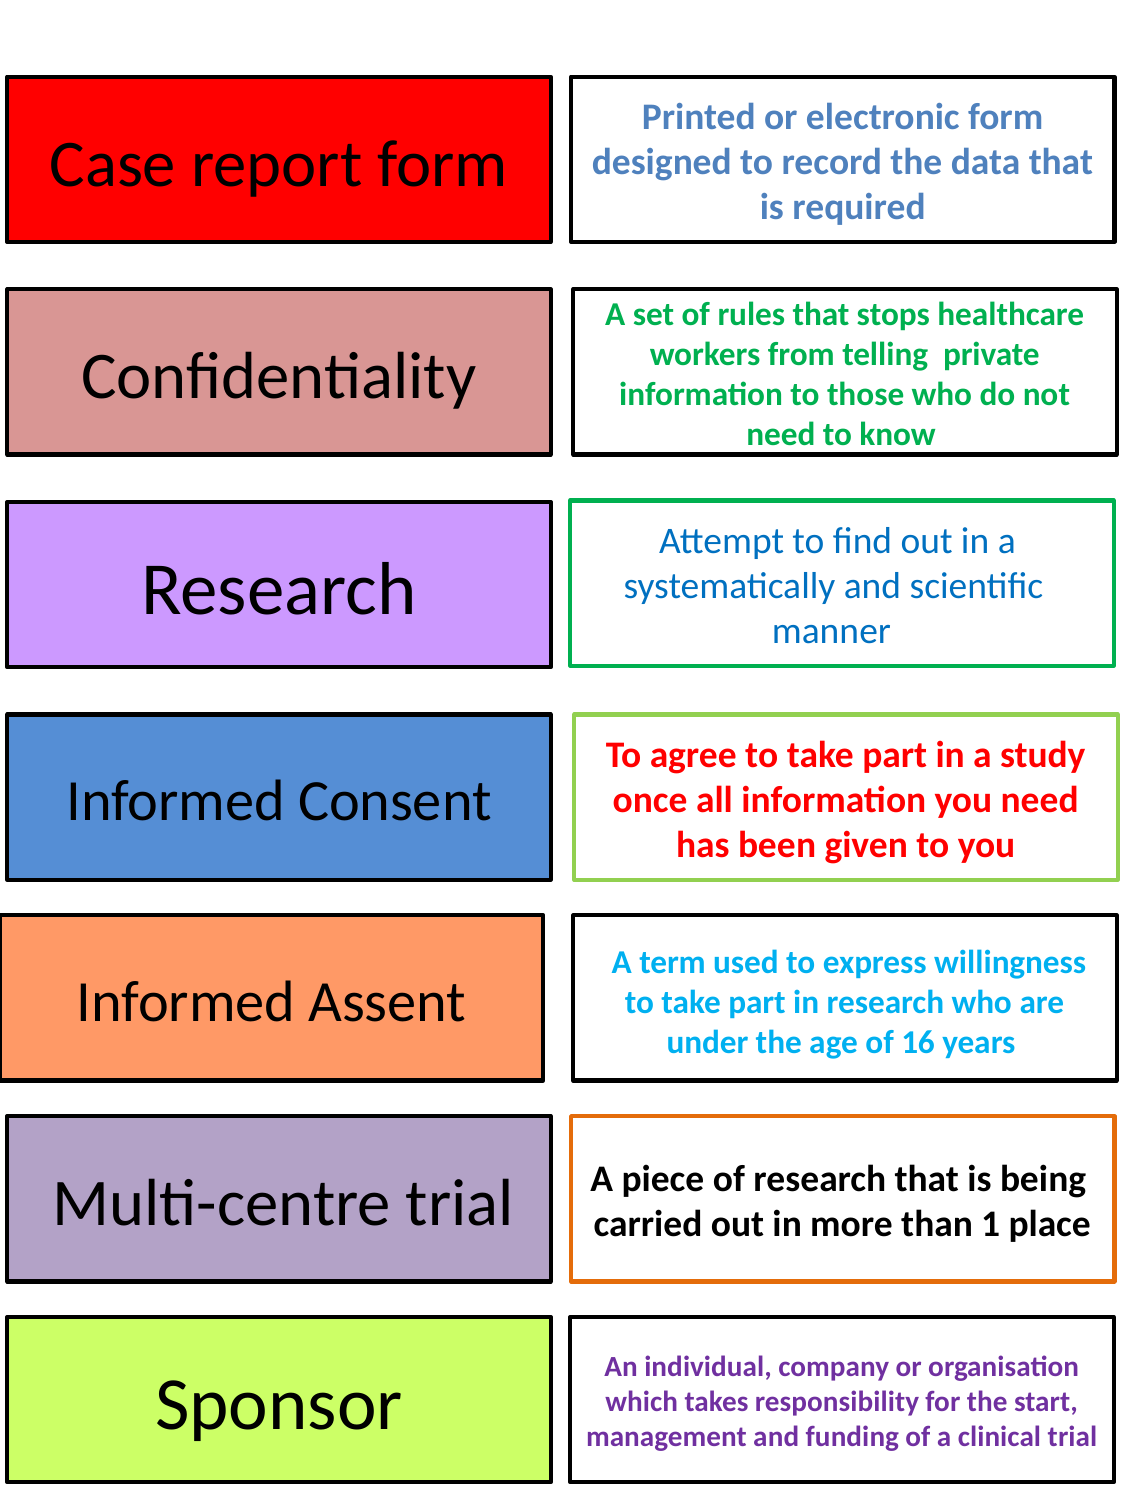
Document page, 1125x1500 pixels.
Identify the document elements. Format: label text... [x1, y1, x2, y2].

text_box Attempt to find out in a systematically and scientific mannerand scientific manner [568, 498, 1116, 668]
text_box Informed Assent [0, 913, 545, 1083]
text_box Printed or electronic form designed to record the data that is required [569, 75, 1117, 244]
text_box An individual, company or organisation which takes responsibility for the start, management and funding of a clinical trial [568, 1315, 1116, 1484]
text_box Informed Consent [5, 712, 553, 882]
text_box Case report form cac [5, 75, 553, 244]
text_box Multi-centre trial [5, 1114, 553, 1284]
text_box To agree to take part in a study once all information you need has been given to you [572, 712, 1120, 882]
text_box Sponsor [5, 1315, 553, 1484]
text_box Confidentiality [5, 287, 553, 457]
text_box A term used to express willingness to take part in research who are under the age of 16 years [571, 913, 1119, 1083]
text_box A piece of research that is being carried out in more than 1 place [569, 1114, 1117, 1284]
text_box Research [5, 500, 553, 669]
text_box A set of rules that stops healthcare workers from telling private information to those who do not need to know [571, 287, 1119, 457]
